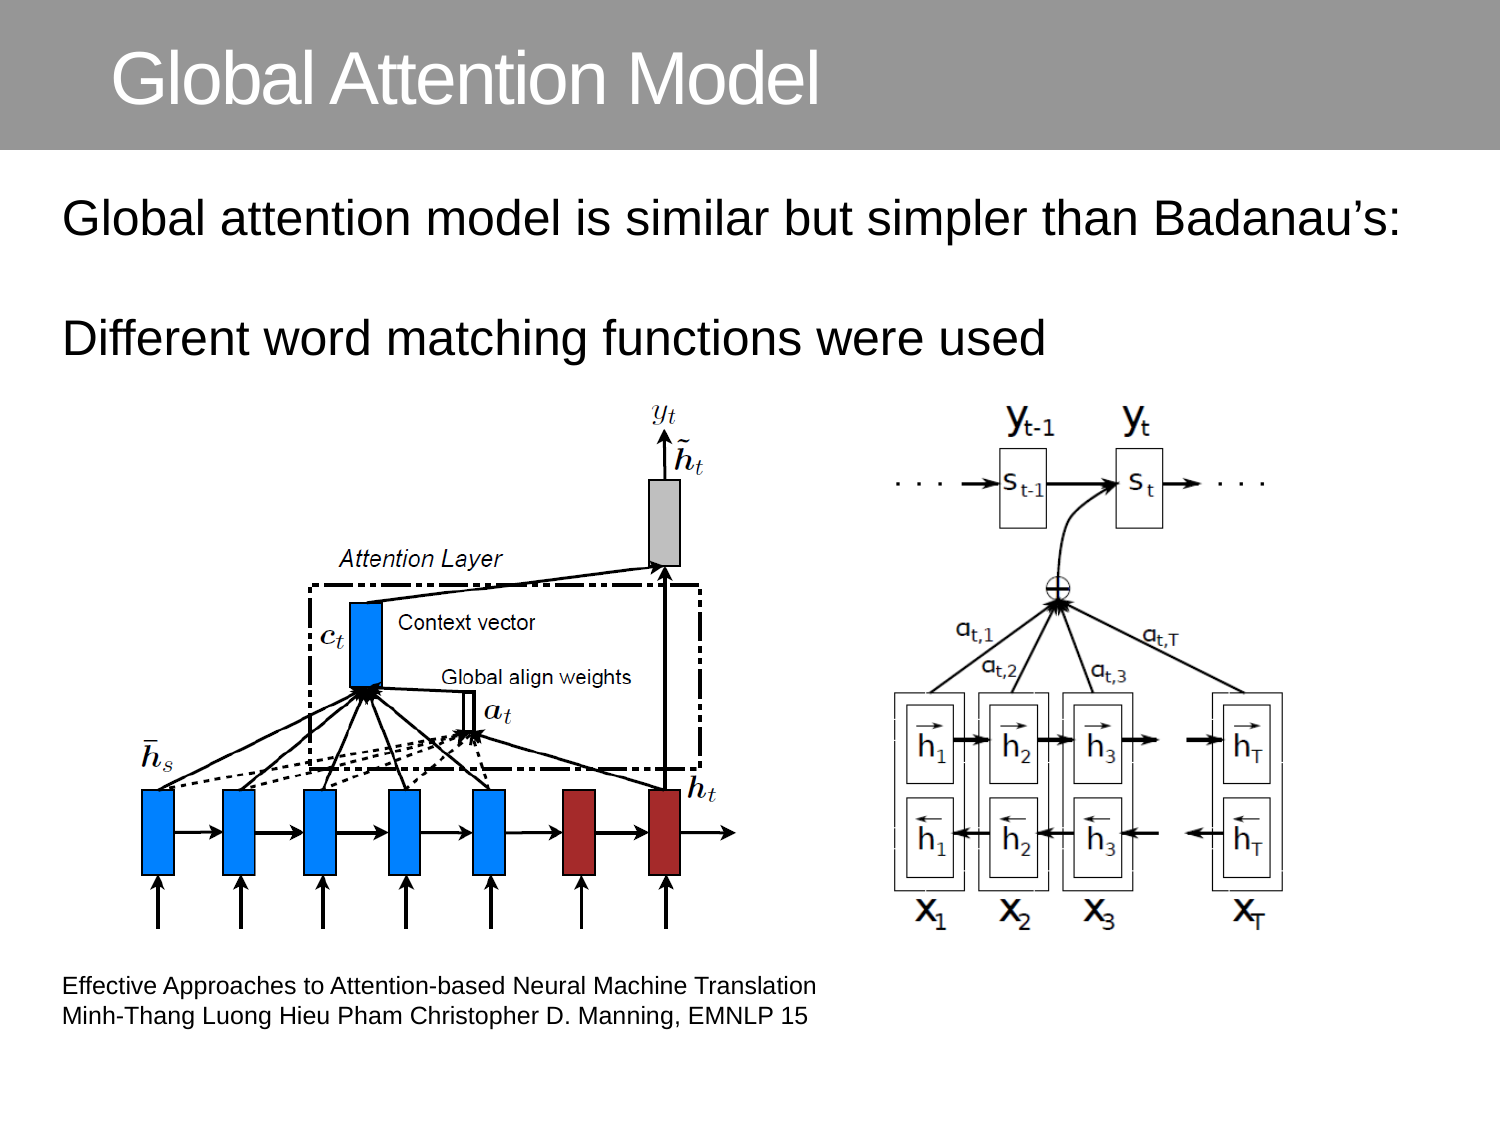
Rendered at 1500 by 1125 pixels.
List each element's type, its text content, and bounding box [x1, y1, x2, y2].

picture [93, 383, 743, 937]
text_box Global attention model is similar but simpler than Badanau’s: Different word matching functions were used [46, 170, 1438, 920]
text_box Effective Approaches to Attention-based Neural Machine Translation Minh-Thang Luong Hieu Pham Christopher D. Manning, EMNLP 15 [46, 954, 1147, 1029]
picture [882, 394, 1305, 940]
text_box Global Attention Model [74, 0, 1425, 149]
